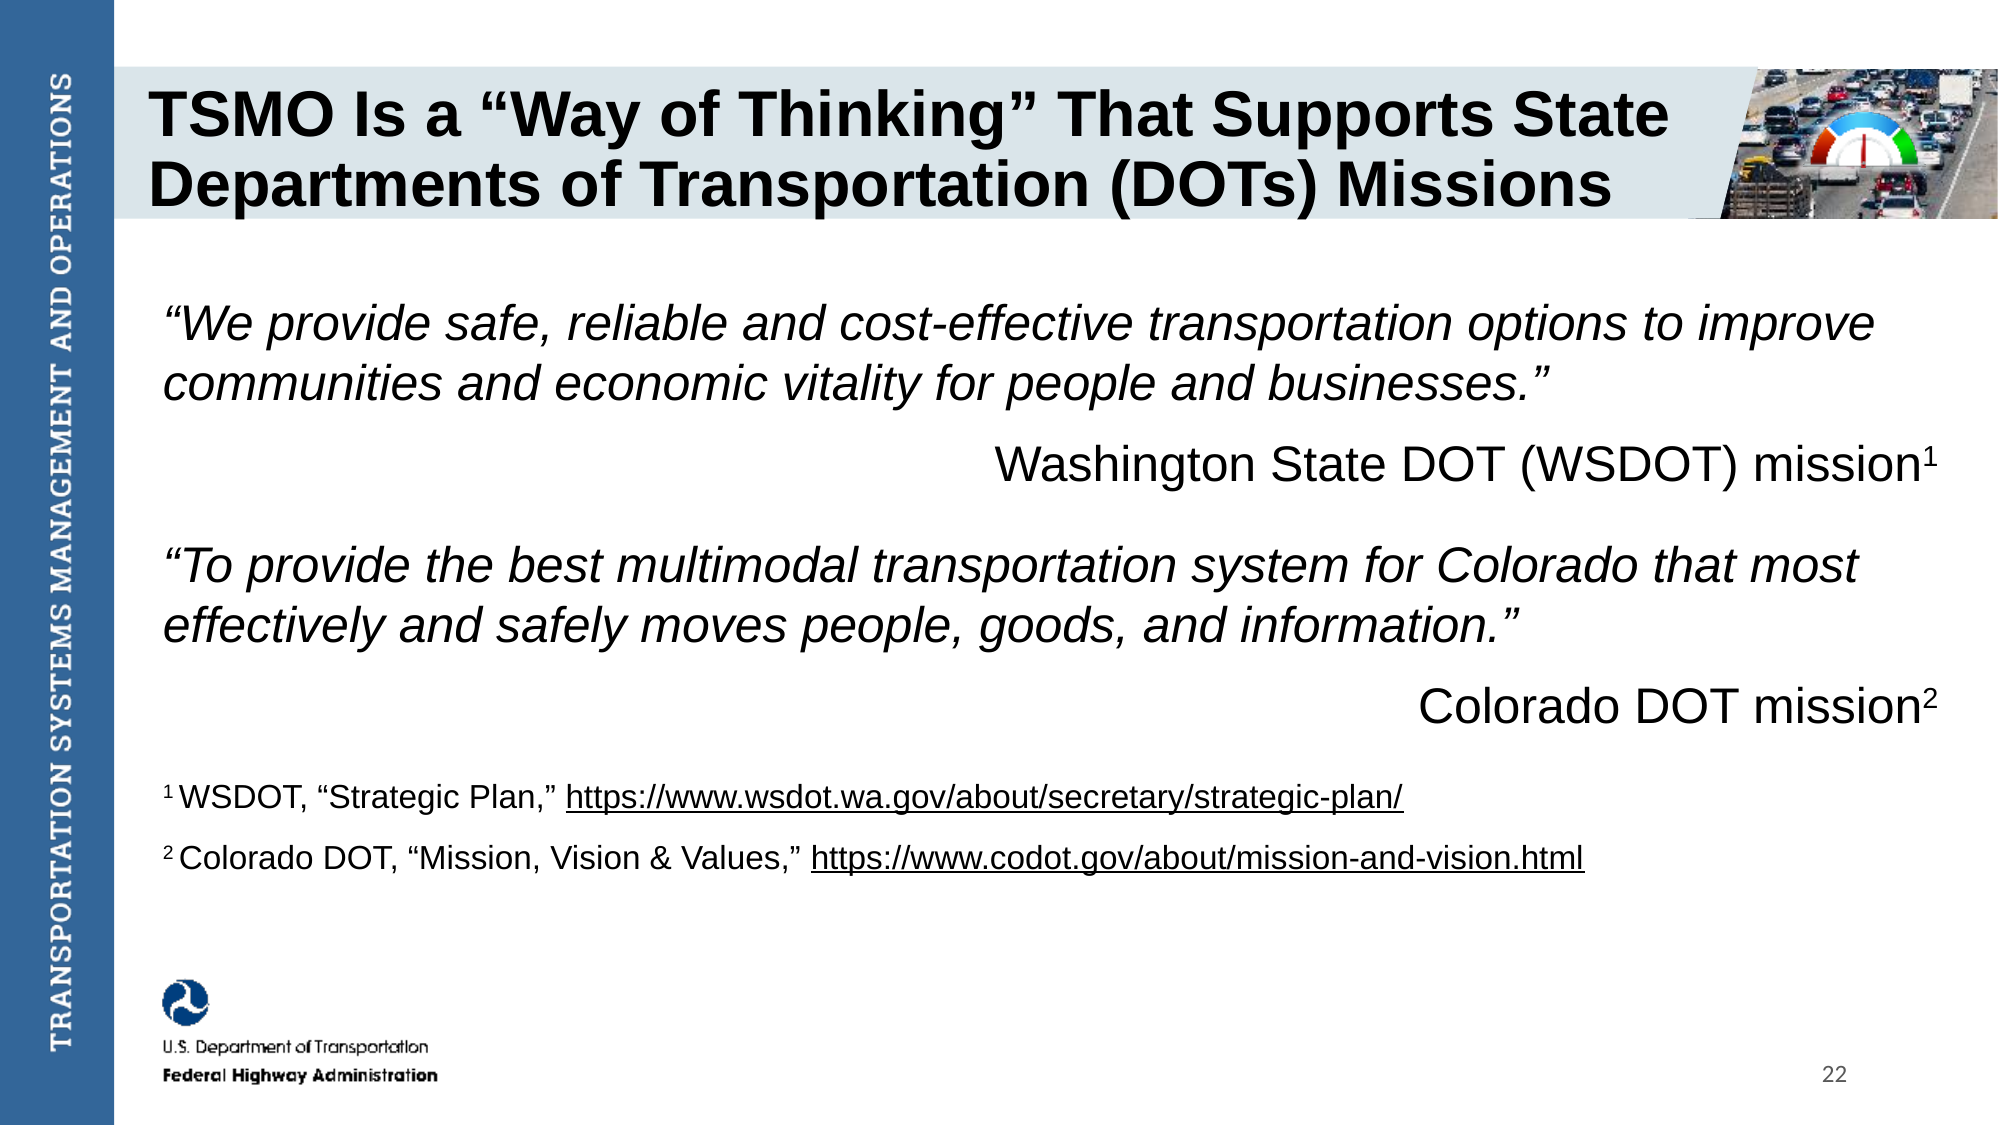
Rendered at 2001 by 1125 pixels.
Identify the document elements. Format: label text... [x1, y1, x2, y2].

title TSMO Is a “Way of Thinking” That Supports State Departments of Transportation (DOTs) Missions [134, 73, 1762, 209]
picture [1721, 69, 1998, 219]
slide_number 22 [1412, 1042, 1863, 1103]
picture [46, 64, 108, 1061]
picture [161, 977, 439, 1088]
list “We provide safe, reliable and cost-effective transportation options to improve communities and economic vitality for people and businesses.” Washington State DOT (WSDOT) mission1 “To provide the best multimodal transportation system for Colorado that most effectively and safely moves people, goods, and information.” Colorado DOT mission2 1 WSDOT, “Strategic Plan,” https://www.wsdot.wa.gov/about/secretary/strategic-plan/ 2 Colorado DOT, “Mission, Vision & Values,” https://www.codot.gov/about/mission-and-vision.html [147, 235, 1954, 975]
